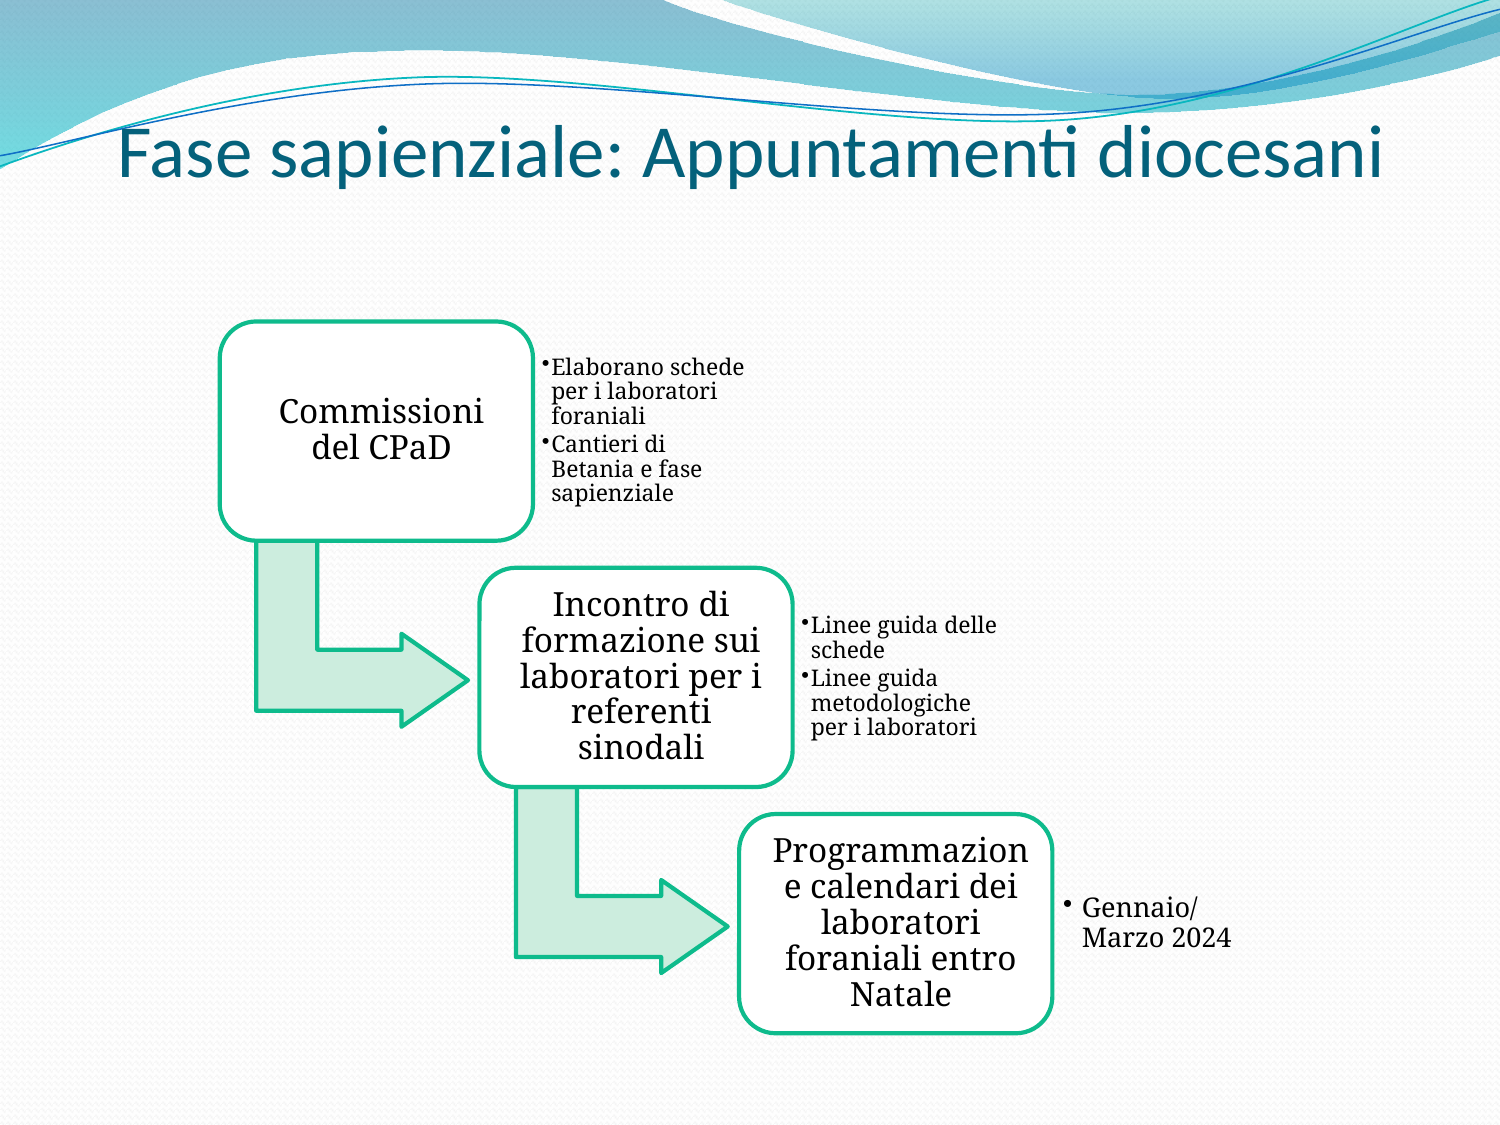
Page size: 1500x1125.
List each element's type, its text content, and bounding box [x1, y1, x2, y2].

title Fase sapienziale: Appuntamenti diocesani [76, 4, 1427, 193]
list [74, 317, 1426, 1038]
